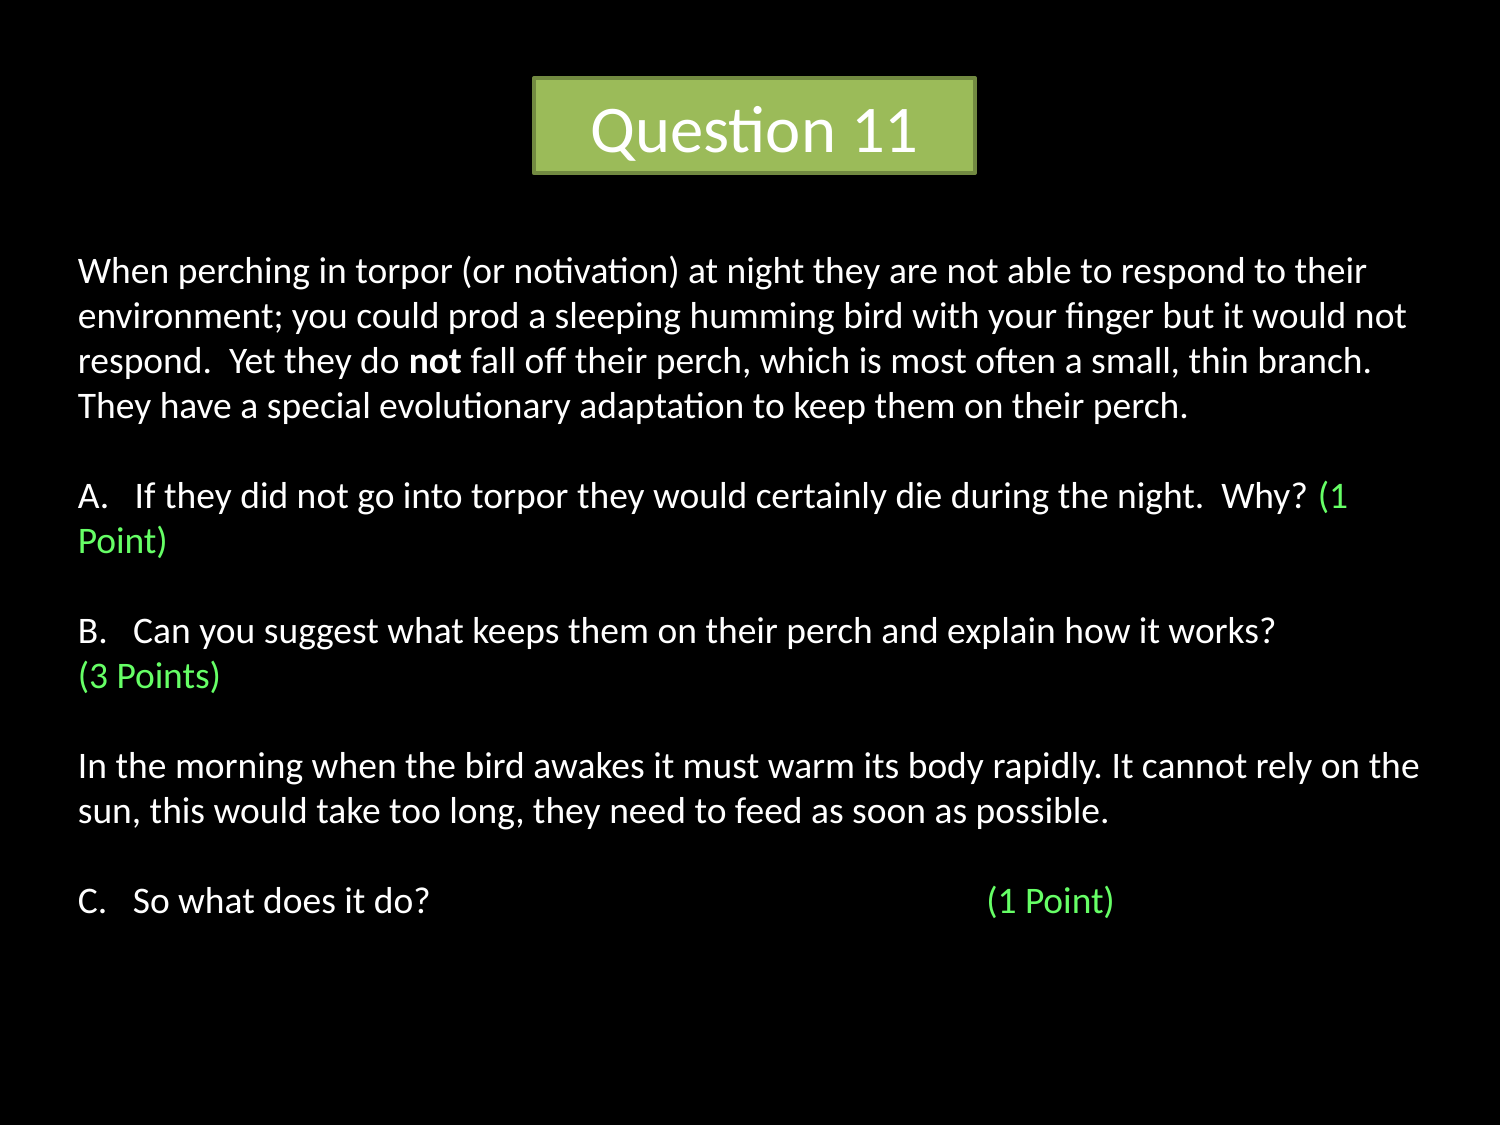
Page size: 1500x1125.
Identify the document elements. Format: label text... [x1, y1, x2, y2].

text_box Question 11 [532, 76, 977, 175]
text_box When perching in torpor (or notivation) at night they are not able to respond to their environment; you could prod a sleeping humming bird with your finger but it would not respond. Yet they do not fall off their perch, which is most often a small, thin branch. They have a special evolutionary adaptation to keep them on their perch. A. If they did not go into torpor they would certainly die during the night. Why? (1 Point) B. Can you suggest what keeps them on their perch and explain how it works? (3 Points) In the morning when the bird awakes it must warm its body rapidly. It cannot rely on the sun, this would take too long, they need to feed as soon as possible. C. So what does it do? (1 Point) [63, 239, 1446, 974]
